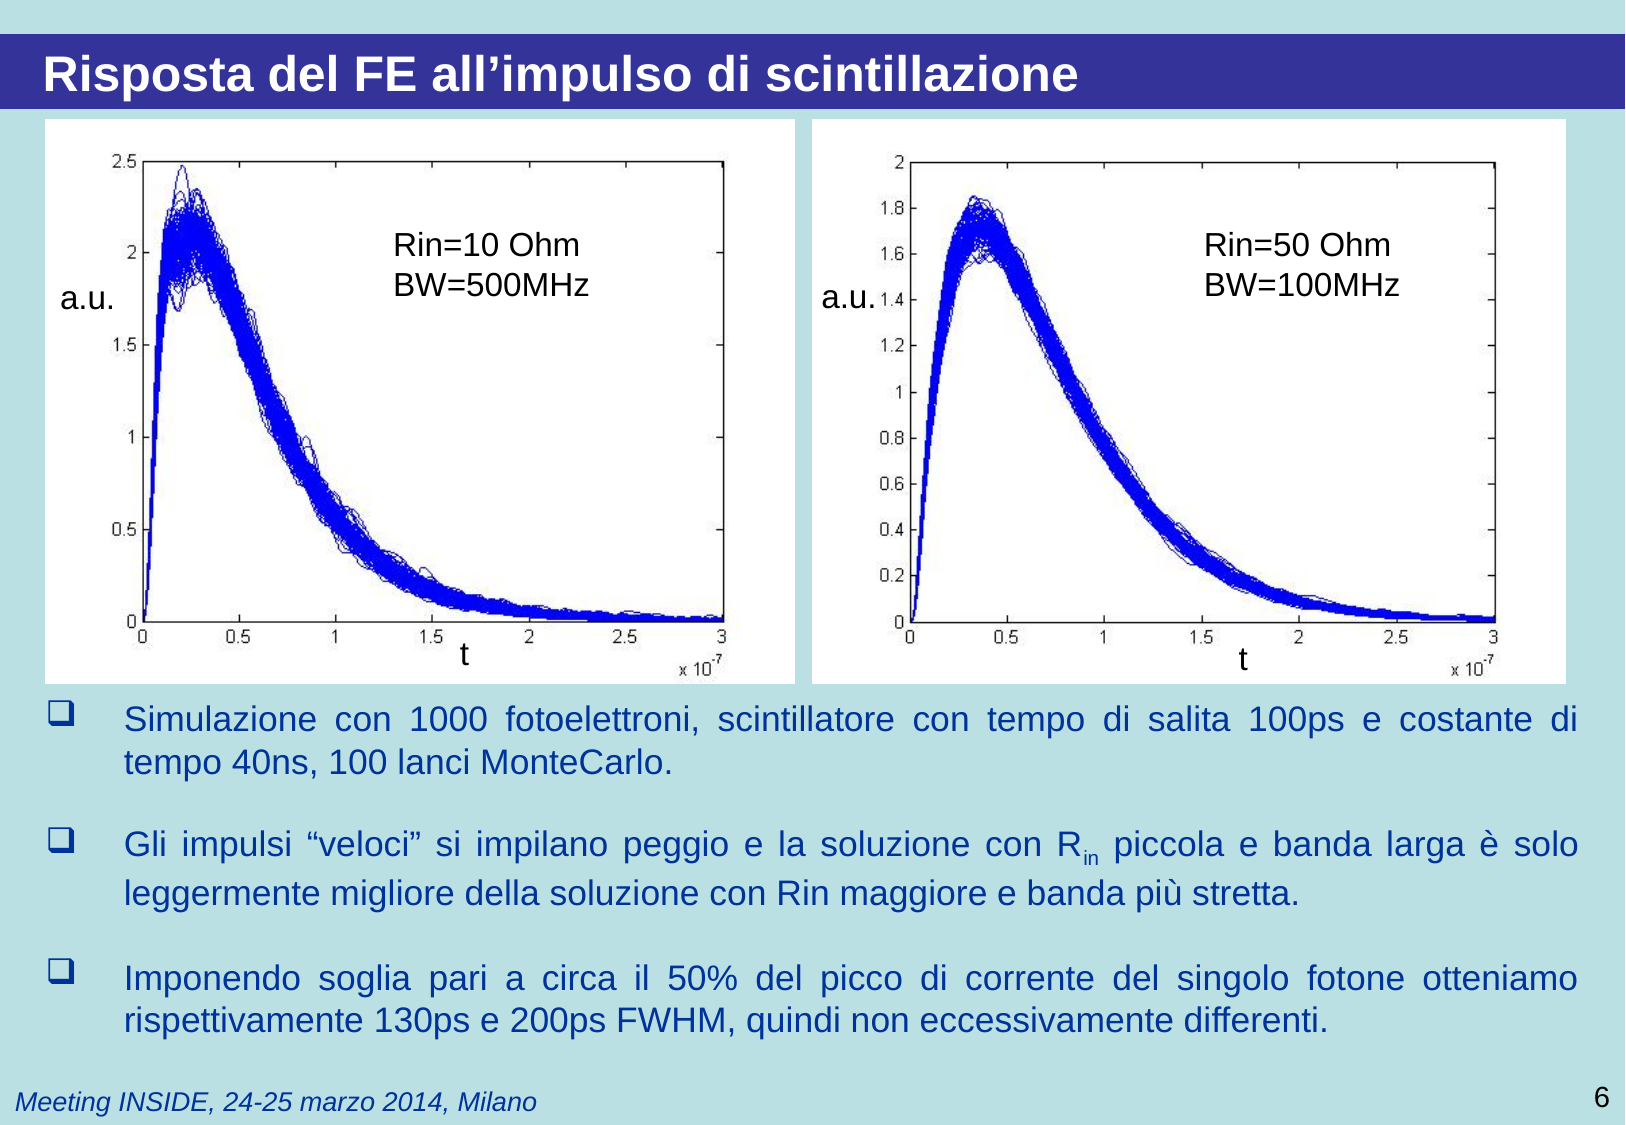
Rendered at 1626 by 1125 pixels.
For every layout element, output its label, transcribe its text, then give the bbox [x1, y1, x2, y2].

text_box Simulazione con 1000 fotoelettroni, scintillatore con tempo di salita 100ps e costante di tempo 40ns, 100 lanci MonteCarlo. Gli impulsi “veloci” si impilano peggio e la soluzione con Rin piccola e banda larga è solo leggermente migliore della soluzione con Rin maggiore e banda più stretta. Imponendo soglia pari a circa il 50% del picco di corrente del singolo fotone otteniamo rispettivamente 130ps e 200ps FWHM, quindi non eccessivamente differenti. [0, 673, 1625, 1125]
text_box Meeting INSIDE, 24-25 marzo 2014, Milano [0, 1076, 987, 1124]
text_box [45, 119, 1566, 687]
text_box Risposta del FE all’impulso di scintillazione [0, 34, 1625, 109]
slide_number 6 [1245, 1071, 1625, 1125]
